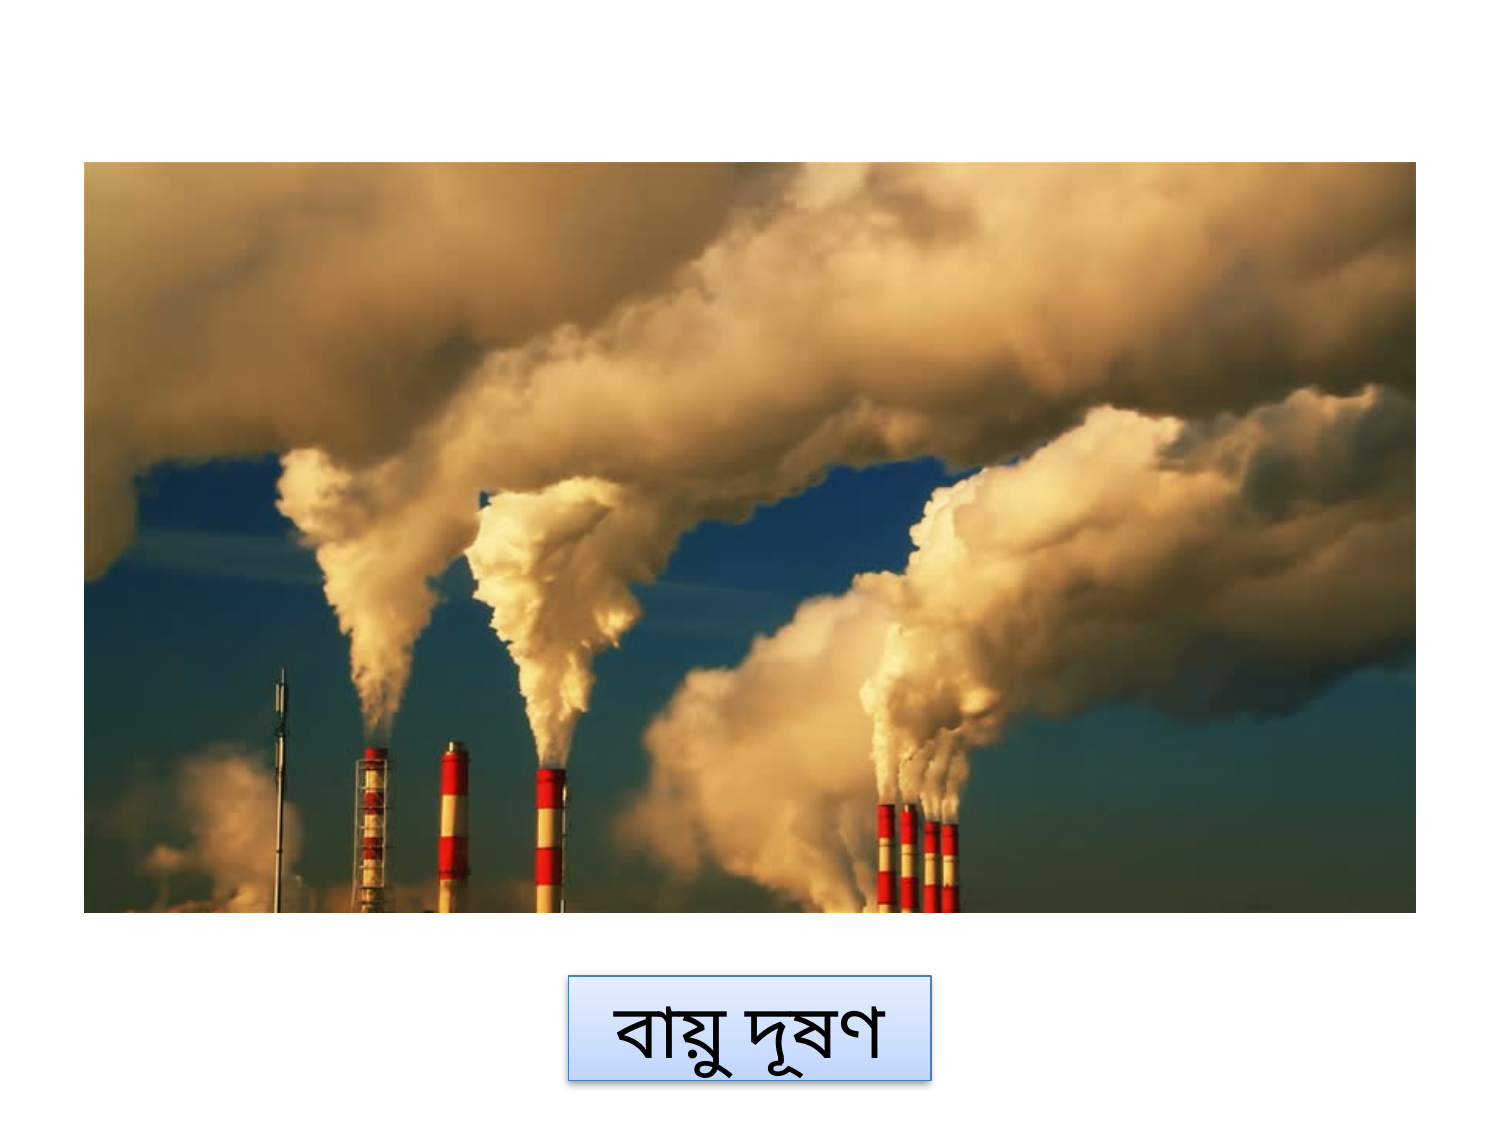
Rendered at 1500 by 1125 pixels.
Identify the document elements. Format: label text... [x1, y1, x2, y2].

text_box বায়ু দূষণ [568, 975, 932, 1081]
picture [84, 162, 1416, 913]
